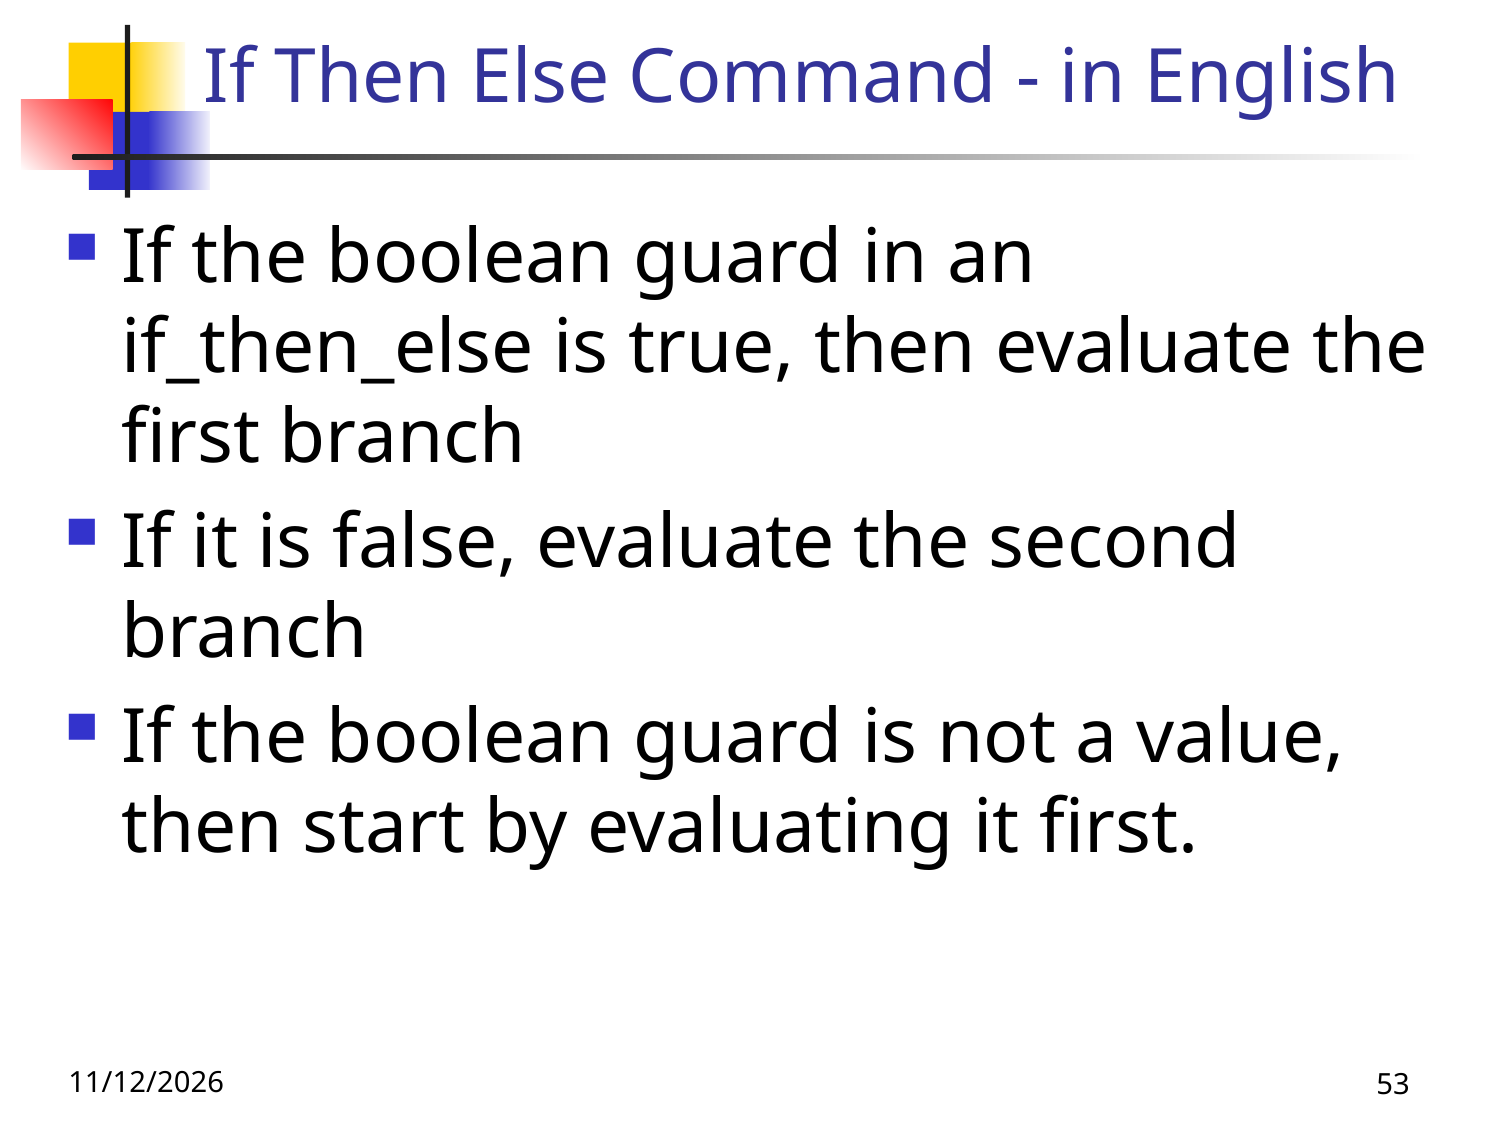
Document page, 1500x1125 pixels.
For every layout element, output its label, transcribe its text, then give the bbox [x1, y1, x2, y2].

slide_number 53 [1112, 1037, 1426, 1113]
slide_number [53, 1035, 367, 1111]
list If the boolean guard in an if_then_else is true, then evaluate the first branch If it is false, evaluate the second branch If the boolean guard is not a value, then start by evaluating it first. [50, 200, 1469, 1006]
title If Then Else Command - in English [188, 26, 1468, 125]
